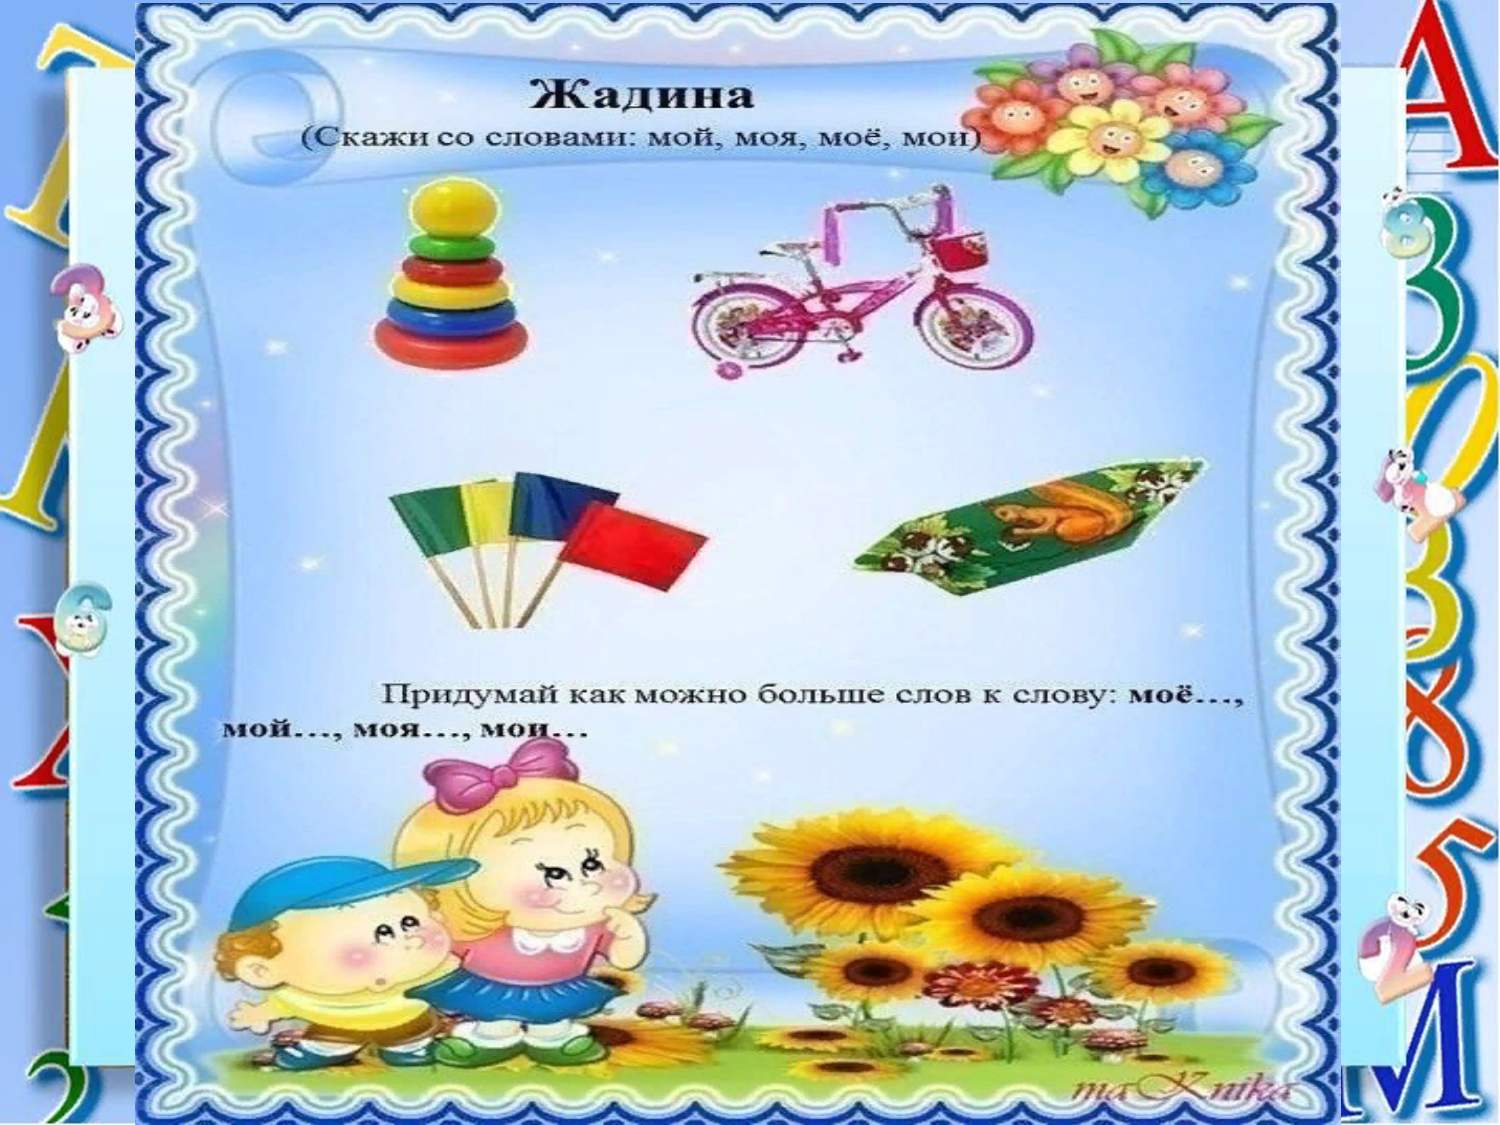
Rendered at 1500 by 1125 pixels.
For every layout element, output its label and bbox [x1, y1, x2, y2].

picture [0, 0, 1500, 1125]
list [135, 3, 1341, 1125]
